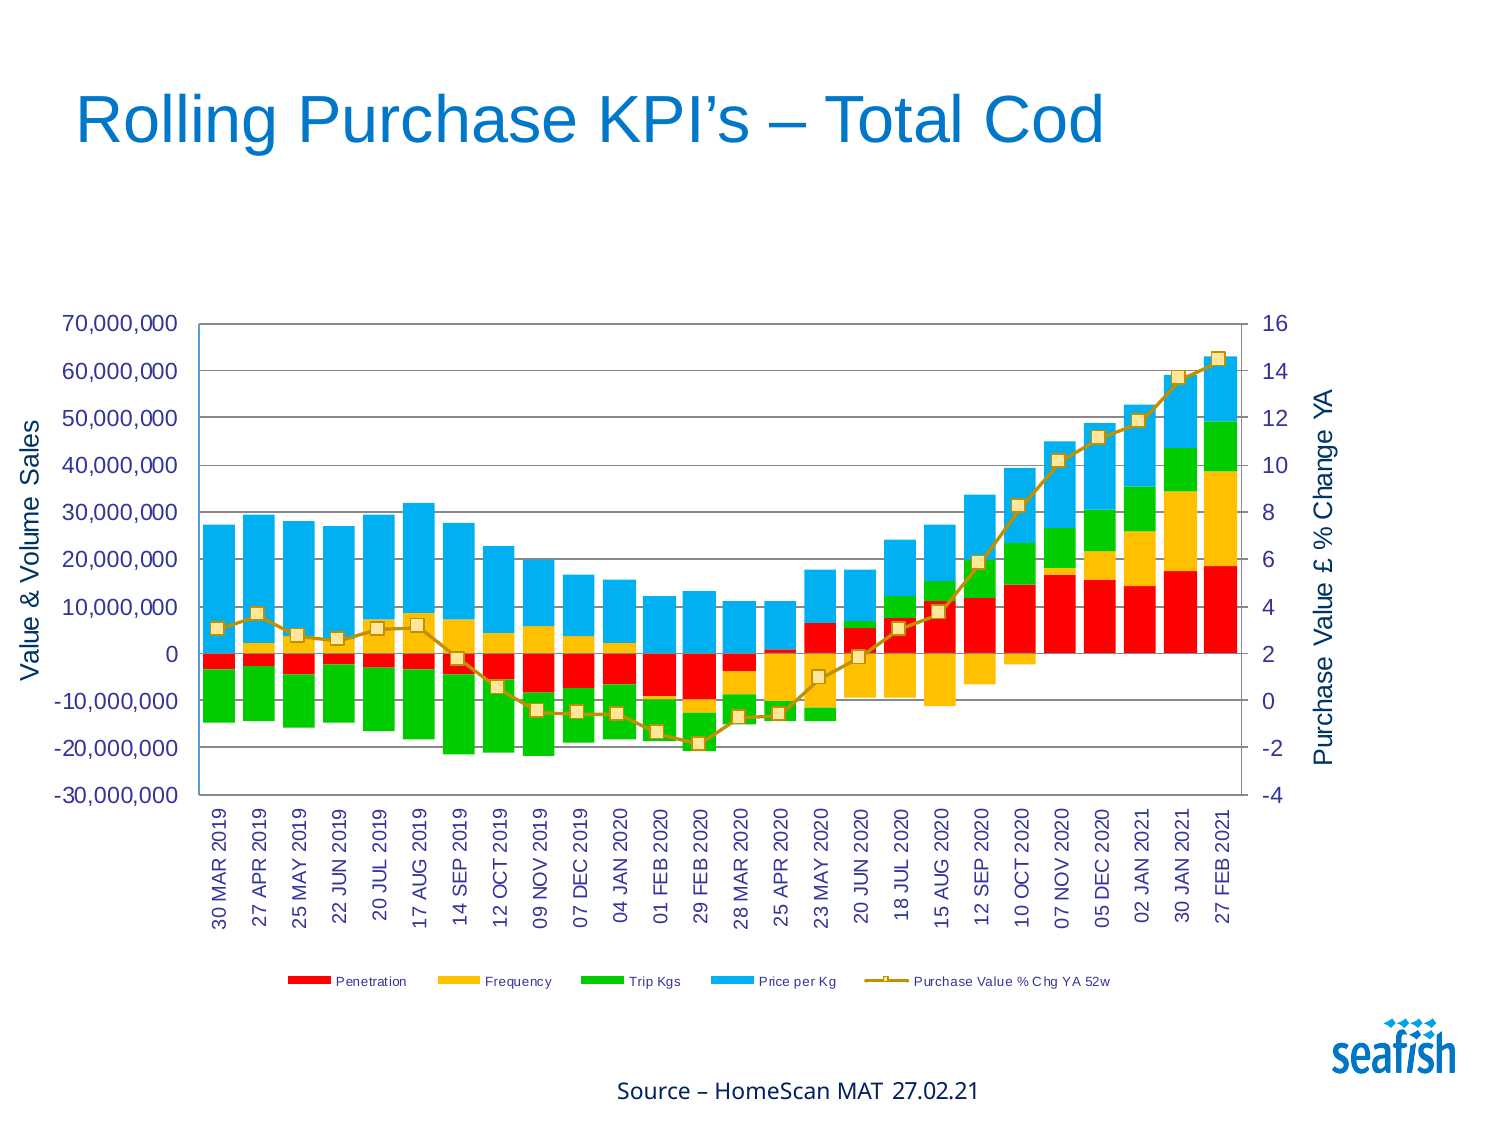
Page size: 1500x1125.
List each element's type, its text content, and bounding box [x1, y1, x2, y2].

title Rolling Purchase KPI’s – Total Cod [60, 45, 1437, 187]
picture [1332, 1018, 1455, 1069]
picture [1407, 1018, 1417, 1022]
picture [810, 1072, 1060, 1109]
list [0, 281, 1391, 1018]
text_box Source – HomeScan MAT [3, 1069, 1500, 1112]
